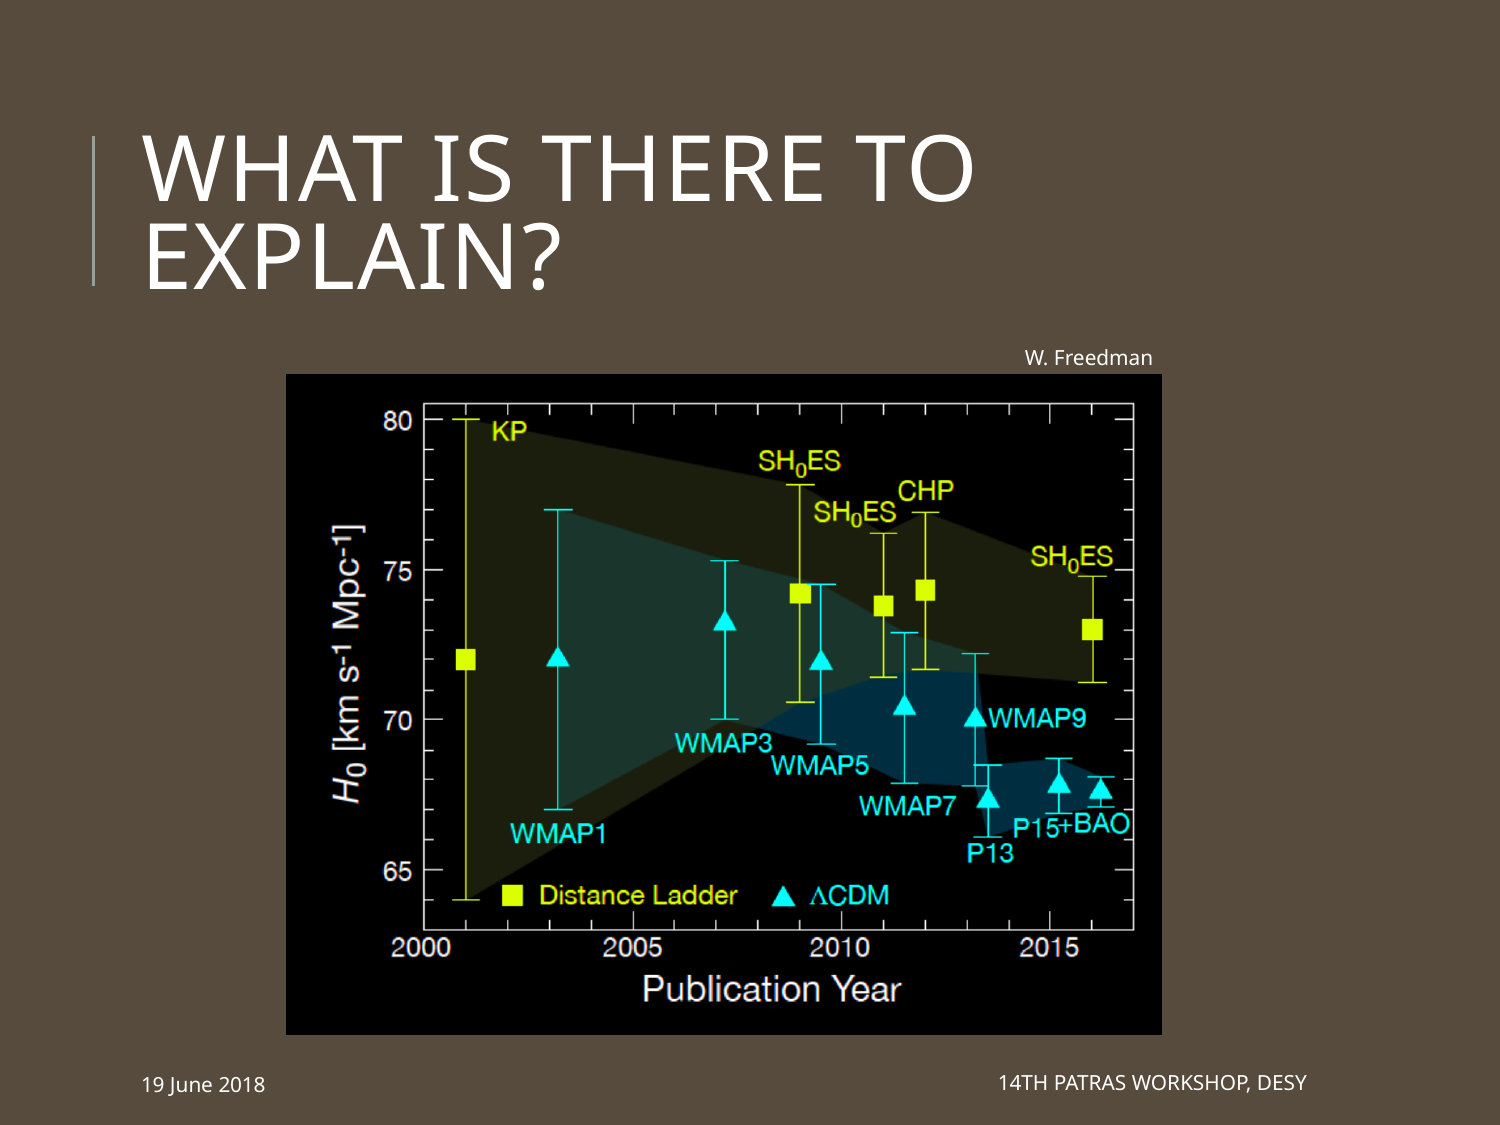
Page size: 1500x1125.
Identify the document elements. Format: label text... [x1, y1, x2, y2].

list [286, 374, 1162, 1036]
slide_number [126, 1061, 392, 1107]
text_box W. Freedman [771, 337, 1168, 378]
footer 14th Patras Workshop, DESY [595, 1061, 1322, 1107]
title what is there to Explain? [126, 96, 1322, 342]
